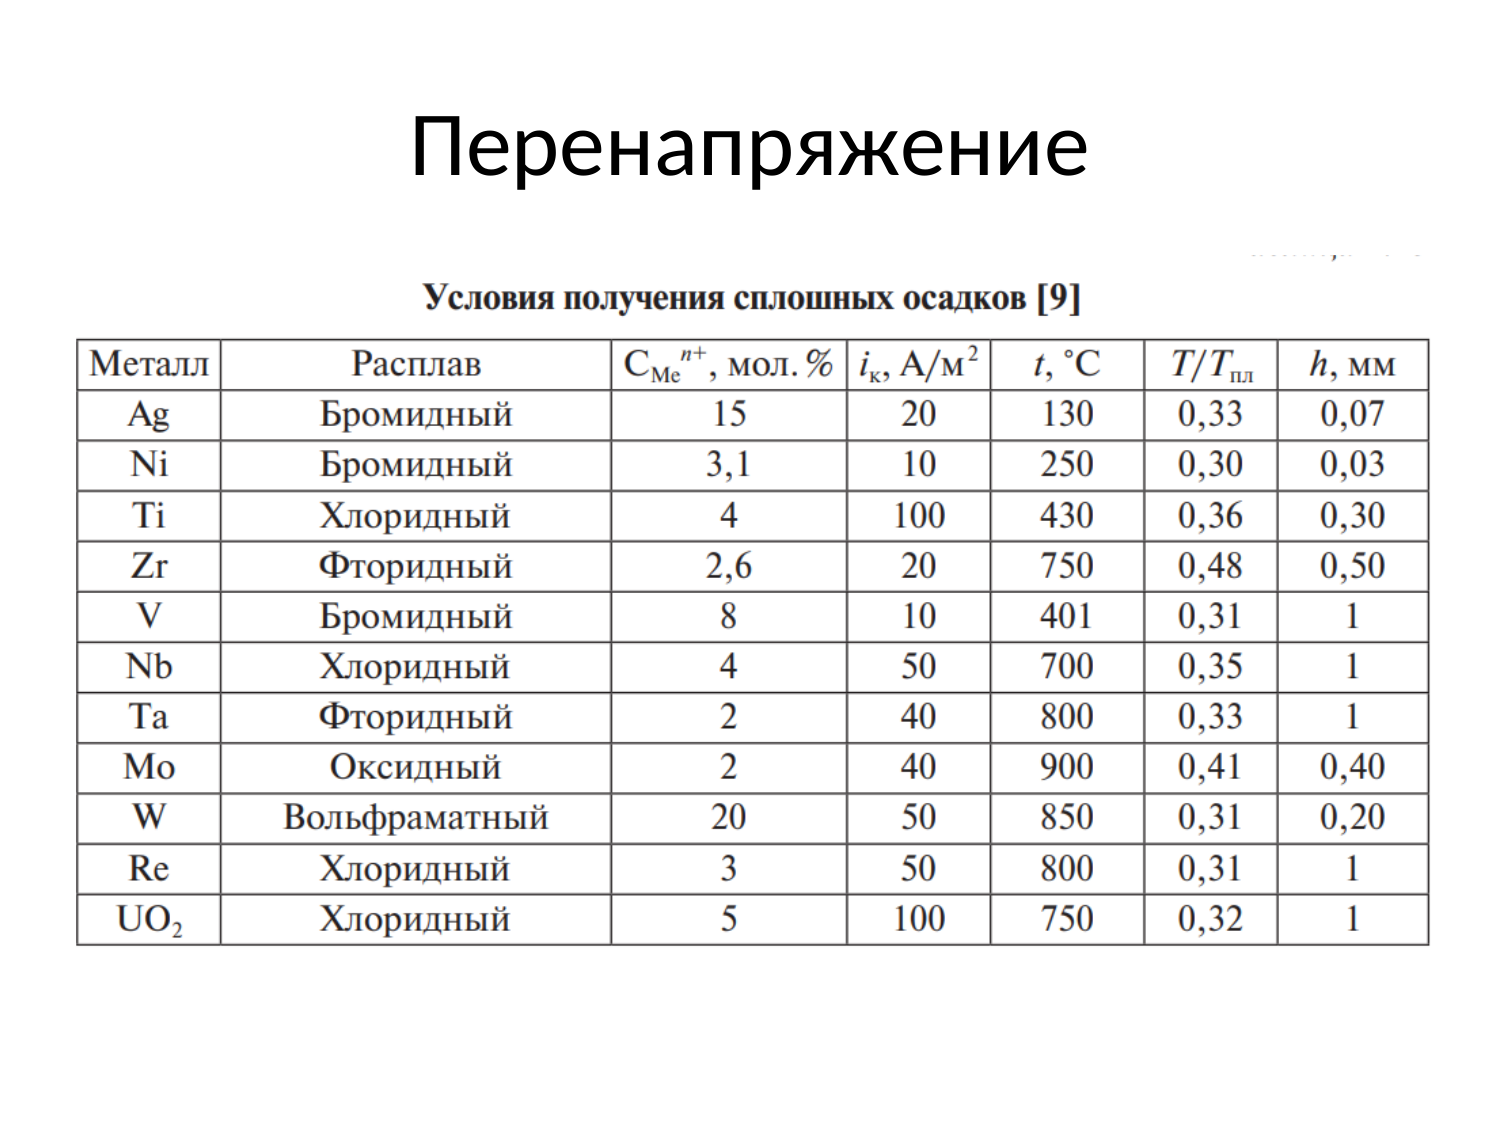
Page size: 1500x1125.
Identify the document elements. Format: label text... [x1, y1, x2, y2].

title Перенапряжение [75, 45, 1425, 233]
picture [40, 255, 1466, 981]
